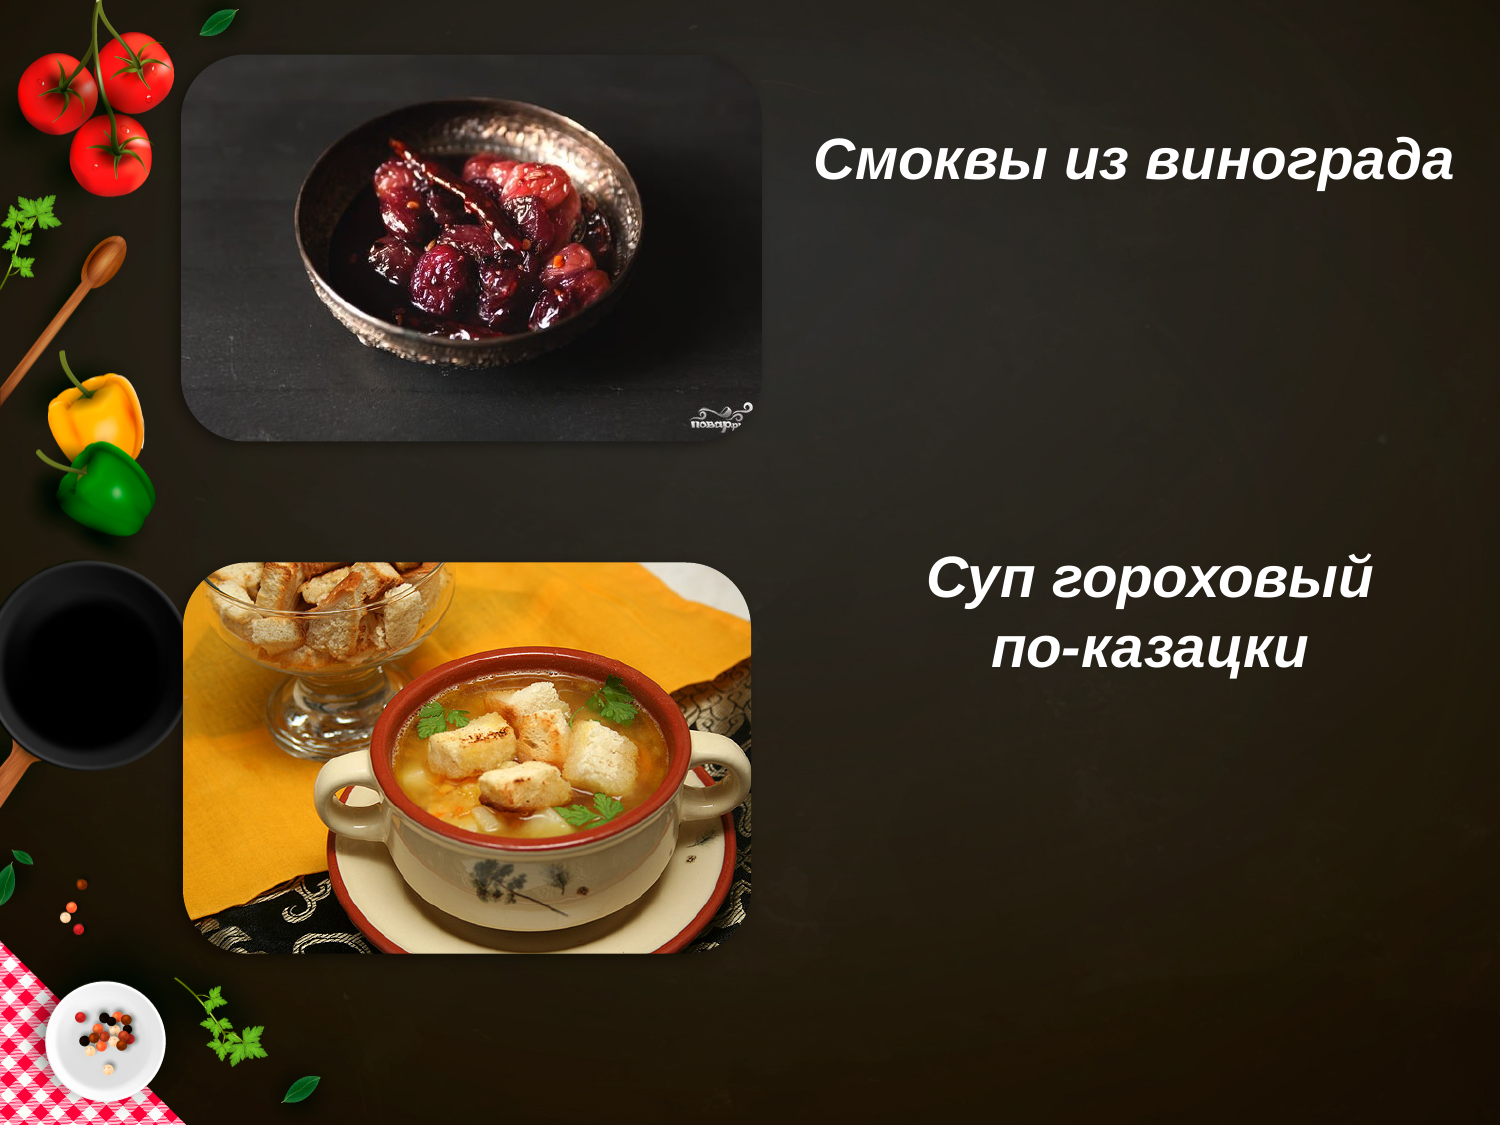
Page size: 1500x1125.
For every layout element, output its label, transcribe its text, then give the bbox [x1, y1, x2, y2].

text_box Суп гороховый по-казацки [765, 532, 1406, 687]
picture [0, 0, 1500, 1125]
text_box Смоквы из винограда [765, 113, 1470, 199]
